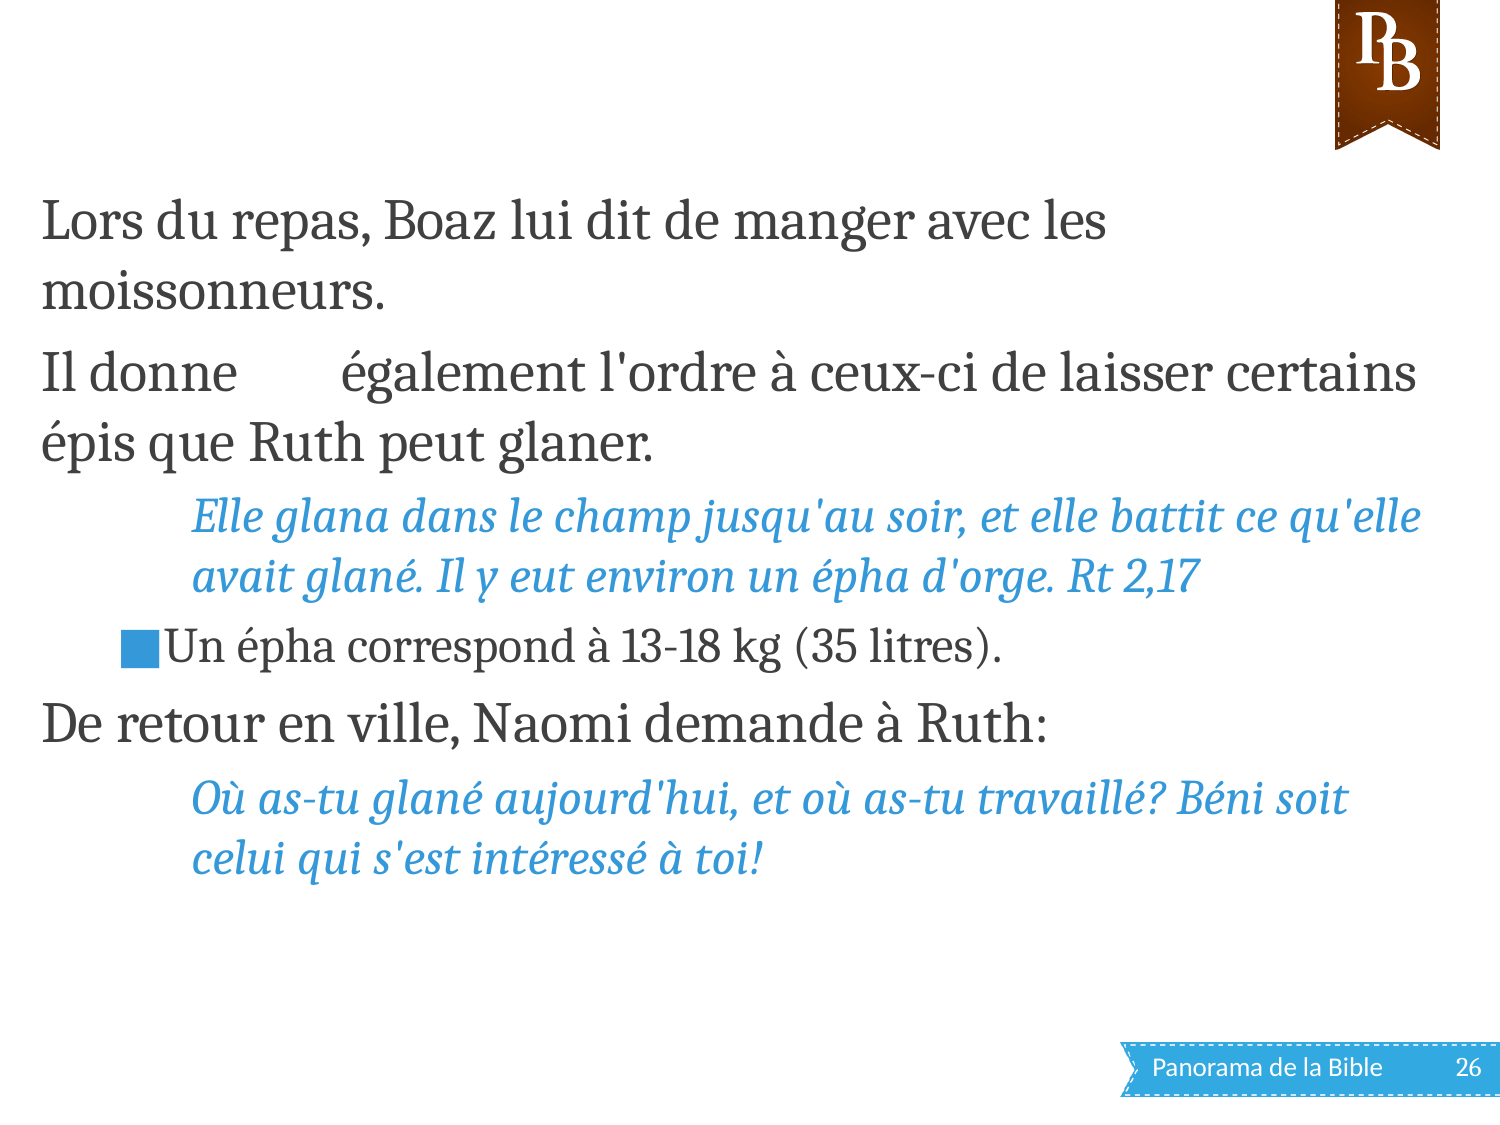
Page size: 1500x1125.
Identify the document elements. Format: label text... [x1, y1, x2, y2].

picture [1120, 1042, 1500, 1097]
picture [1335, 0, 1440, 150]
list Lors du repas, Boaz lui dit de manger avec les moissonneurs. Il donne également l'ordre à ceux-ci de laisser certains épis que Ruth peut glaner. Elle glana dans le champ jusqu'au soir, et elle battit ce qu'elle avait glané. Il y eut environ un épha d'orge. Rt 2,17 Un épha correspond à 13-18 kg (35 litres). De retour en ville, Naomi demande à Ruth: Où as-tu glané aujourd'hui, et où as-tu travaillé? Béni soit celui qui s'est intéressé à toi! [26, 173, 1468, 1023]
